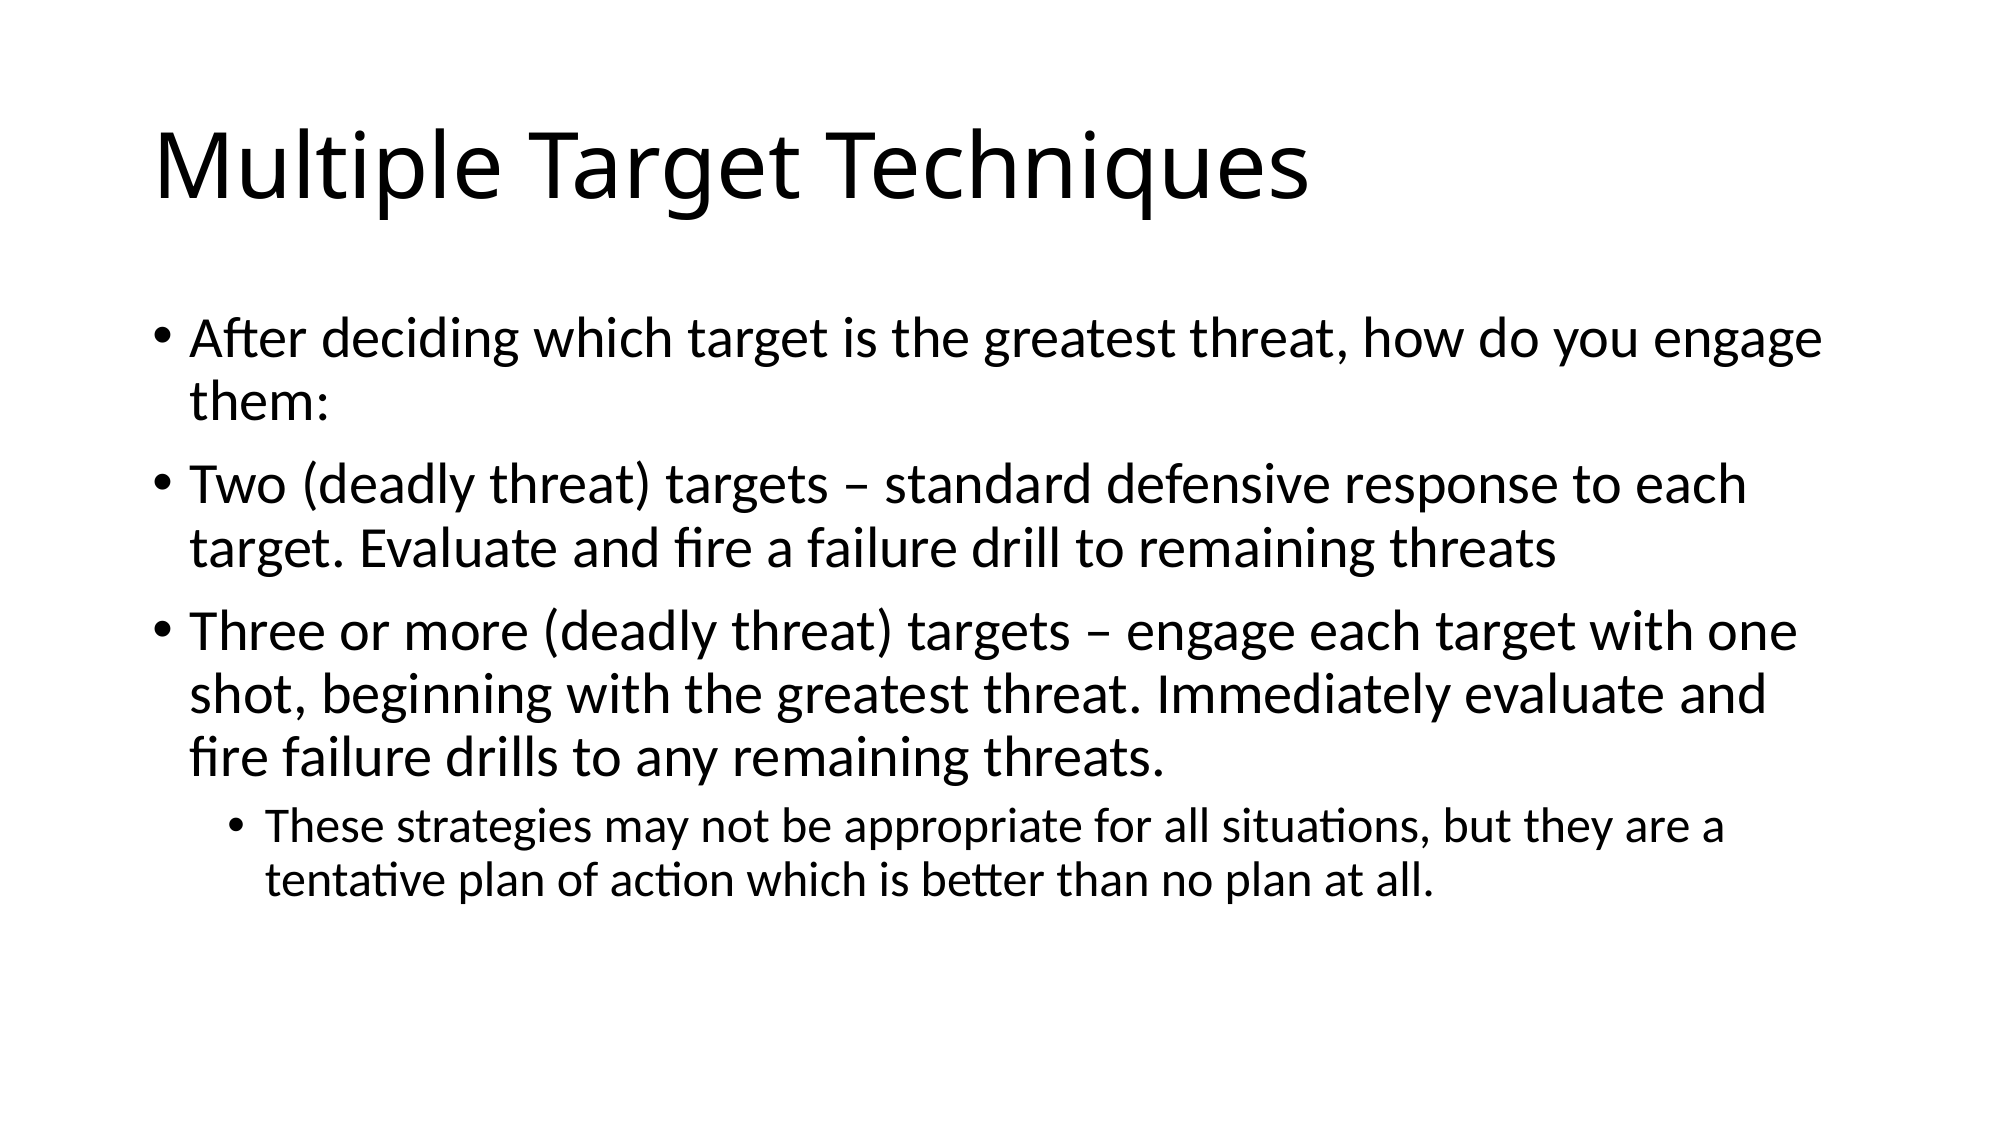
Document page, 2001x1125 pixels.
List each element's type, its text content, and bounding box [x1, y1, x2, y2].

list After deciding which target is the greatest threat, how do you engage them: Two (deadly threat) targets – standard defensive response to each target. Evaluate and fire a failure drill to remaining threats Three or more (deadly threat) targets – engage each target with one shot, beginning with the greatest threat. Immediately evaluate and fire failure drills to any remaining threats. These strategies may not be appropriate for all situations, but they are a tentative plan of action which is better than no plan at all. [137, 299, 1863, 1014]
title Multiple Target Techniques [137, 59, 1863, 278]
